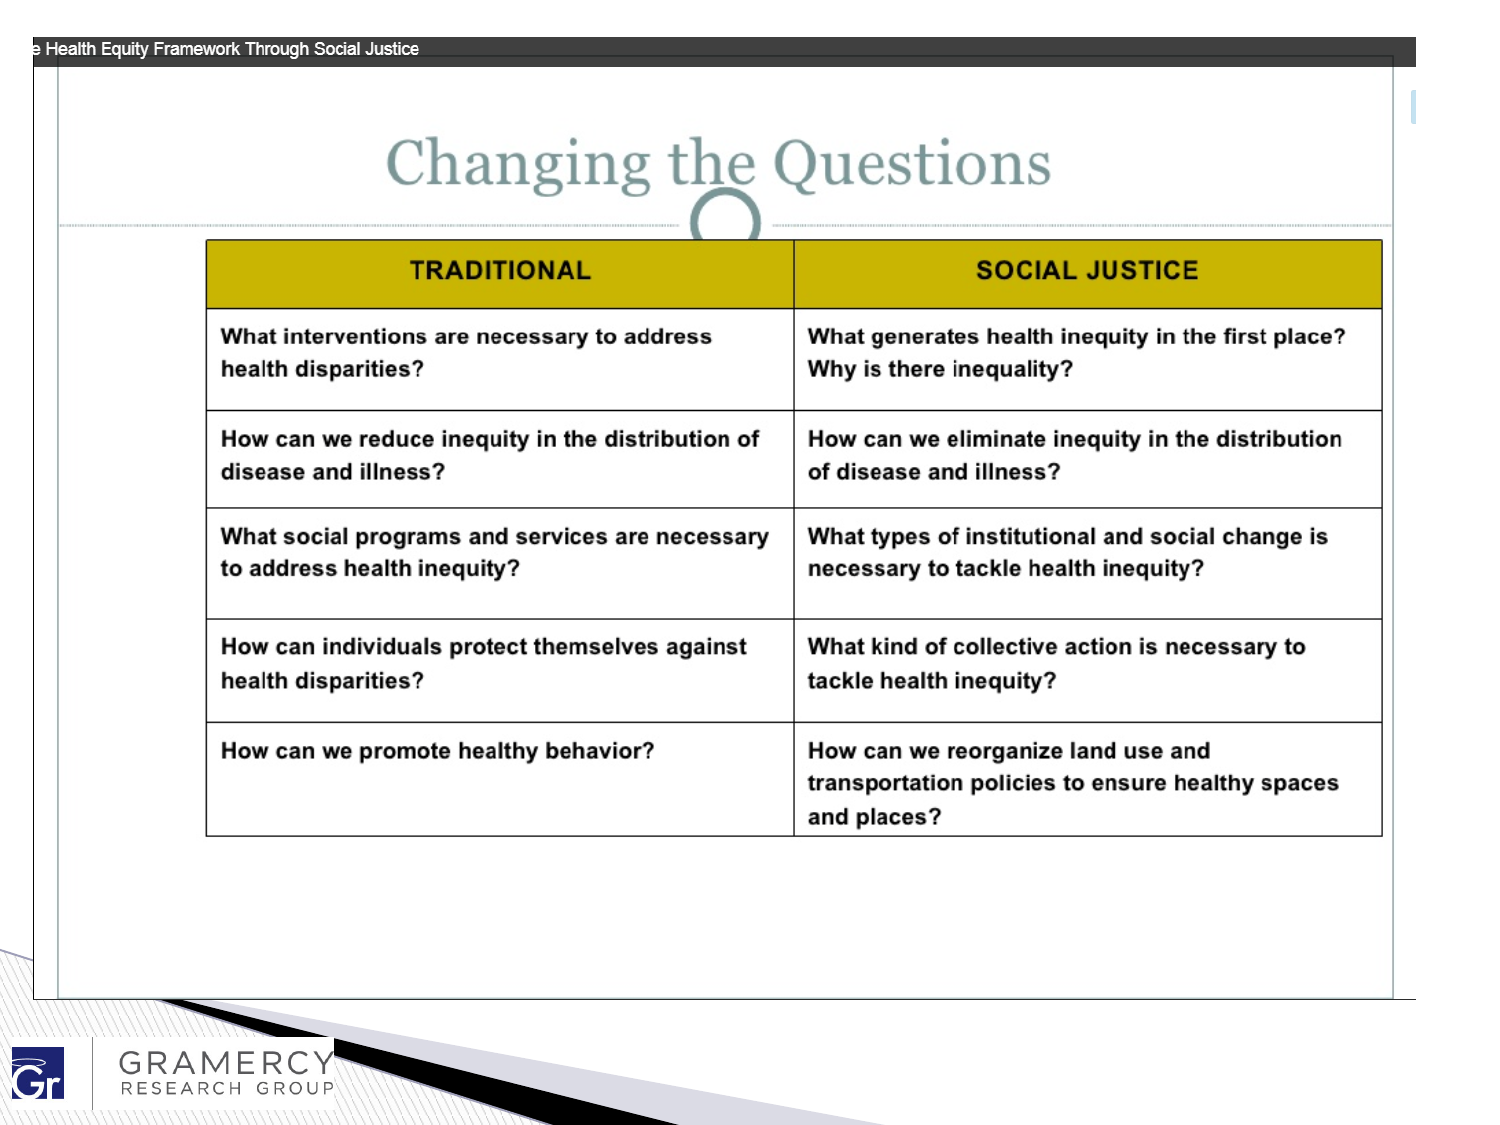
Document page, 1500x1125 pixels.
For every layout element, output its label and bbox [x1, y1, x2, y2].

picture [33, 37, 1416, 1001]
picture [12, 1037, 334, 1110]
